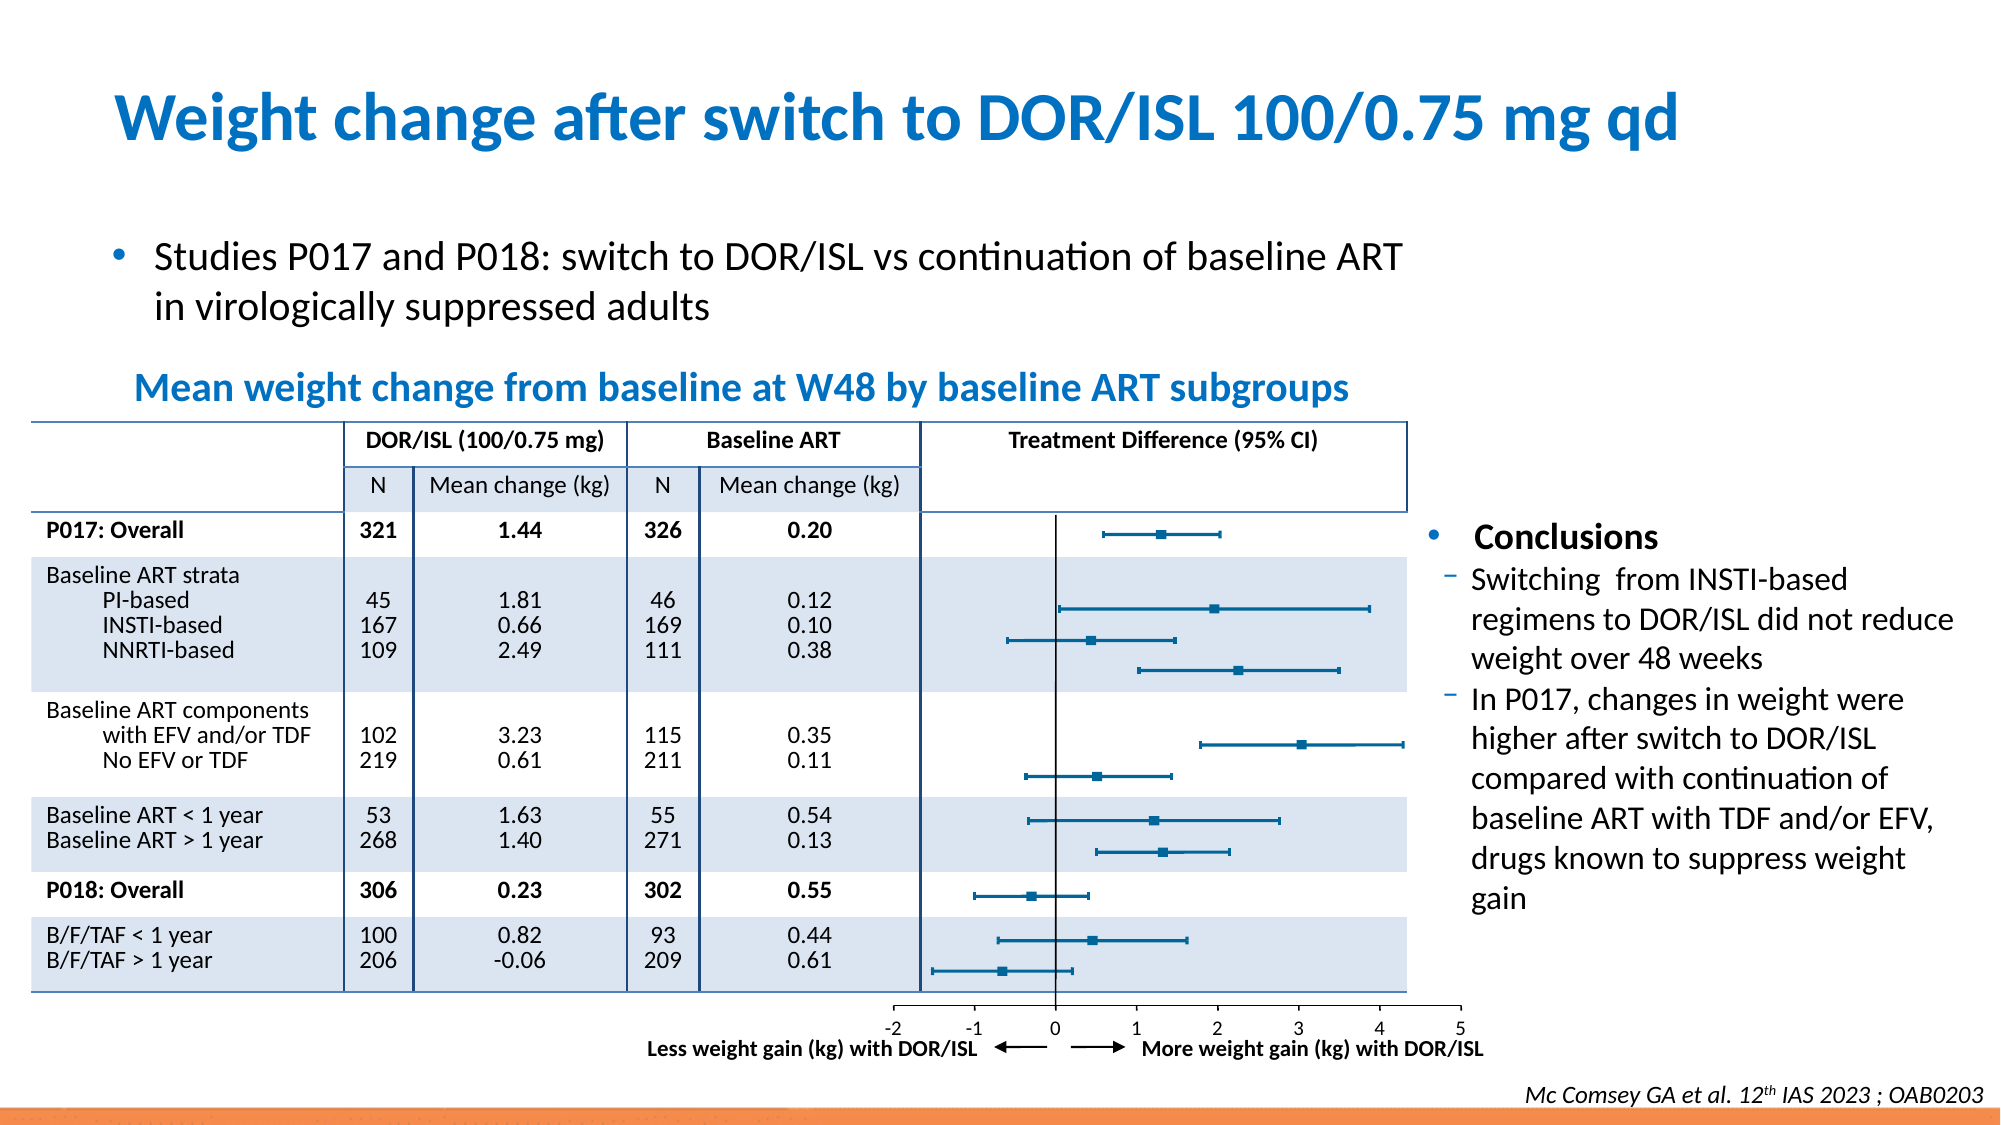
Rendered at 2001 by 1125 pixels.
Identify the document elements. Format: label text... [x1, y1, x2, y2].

text_box -2 [884, 1014, 902, 1033]
table_cell 0.44 0.61 [701, 917, 888, 991]
table_cell N [628, 468, 698, 512]
table_cell 100 206 [345, 917, 412, 991]
table_cell 0.35 0.11 [701, 692, 888, 797]
text_box Mc Comsey GA et al. 12th IAS 2023 ; OAB0203 [1512, 1078, 1996, 1109]
table_cell 302 [628, 872, 698, 917]
table_cell Mean change (kg) [701, 468, 919, 512]
table_cell Baseline ART < 1 year Baseline ART > 1 year [31, 797, 343, 872]
text_box 1 [1131, 1019, 1142, 1040]
table_cell 0.12 0.10 0.38 [701, 557, 888, 692]
text_box Conclusions Switching from INSTI-based regimens to DOR/ISL did not reduce weight over 48 weeks In P017, changes in weight were higher after switch to DOR/ISL compared with continuation of baseline ART with TDF and/or EFV, drugs known to suppress weight gain [1412, 504, 1985, 964]
table_cell 306 [345, 872, 412, 917]
table_cell 46 169 111 [628, 557, 698, 692]
table_header [31, 423, 343, 511]
text_box [1070, 1040, 1126, 1054]
text_box More weight gain (kg) with DOR/ISL [1141, 1033, 1488, 1062]
text_box 0 [1050, 1019, 1061, 1040]
table_cell 1.63 1.40 [415, 797, 626, 872]
table_header Baseline ART [628, 423, 919, 466]
text_box 5 [1455, 1014, 1466, 1033]
text_box 4 [1374, 1019, 1385, 1033]
table_cell 0.82 -0.06 [415, 917, 626, 991]
table_cell Baseline ART components with EFV and/or TDF No EFV or TDF [31, 692, 343, 797]
table_cell 0.20 [701, 512, 919, 557]
table_header DOR/ISL (100/0.75 mg) [345, 423, 626, 466]
table_cell 0.55 [701, 872, 888, 917]
table_cell 102 219 [345, 692, 412, 797]
picture [0, 0, 2001, 1125]
table_cell Mean change (kg) [415, 468, 626, 512]
text_box 3 [1293, 1019, 1304, 1033]
table_cell 55 271 [628, 797, 698, 872]
table_cell Baseline ART strata PI-based INSTI-based NNRTI-based [31, 557, 343, 692]
table_cell 0.54 0.13 [701, 797, 888, 872]
table_cell 326 [628, 512, 698, 557]
text_box 2 [1211, 1019, 1223, 1033]
table_cell 53 268 [345, 797, 412, 872]
table_cell 45 167 109 [345, 557, 412, 692]
table_cell 115 211 [628, 692, 698, 797]
list Studies P017 and P018: switch to DOR/ISL vs continuation of baseline ART in virologically suppressed adults [96, 221, 1489, 364]
table_cell 3.23 0.61 [415, 692, 626, 797]
table_cell 1.44 [415, 512, 626, 557]
table_cell 93 209 [628, 917, 698, 991]
table_cell 1.81 0.66 2.49 [415, 557, 626, 692]
text_box -1 [965, 1019, 983, 1040]
table_header Treatment Difference (95% CI) [922, 423, 1406, 511]
text_box Mean weight change from baseline at W48 by baseline ART subgroups [118, 352, 1365, 418]
table_cell 321 [345, 512, 412, 557]
table_cell 0.23 [415, 872, 626, 917]
title Weight change after switch to DOR/ISL 100/0.75 mg qd [99, 19, 1756, 207]
text_box Less weight gain (kg) with DOR/ISL [609, 1033, 979, 1062]
table_cell N [345, 468, 412, 512]
table_cell P018: Overall [31, 872, 343, 917]
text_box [893, 514, 1462, 1011]
text_box [994, 1040, 1048, 1054]
table_cell P017: Overall [31, 513, 343, 557]
table_cell B/F/TAF < 1 year B/F/TAF > 1 year [31, 917, 343, 991]
